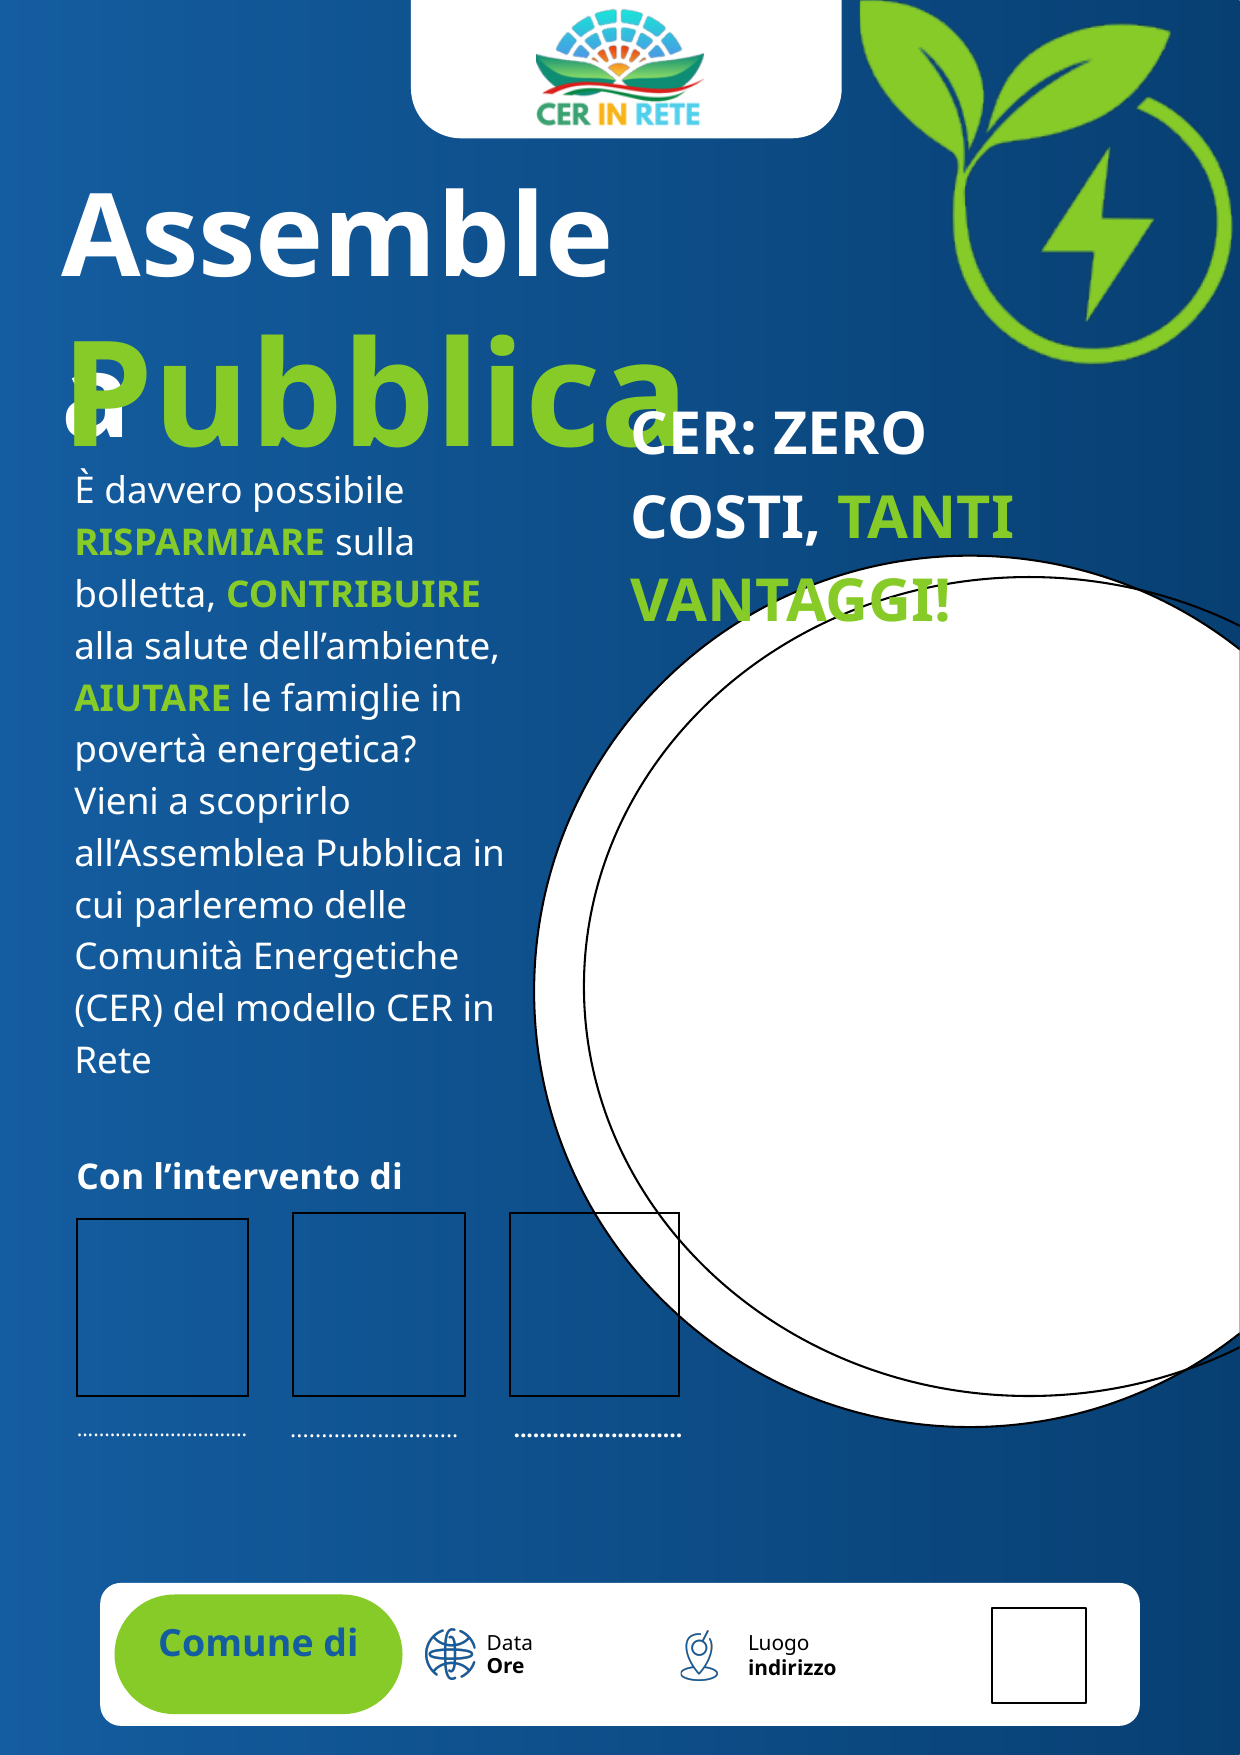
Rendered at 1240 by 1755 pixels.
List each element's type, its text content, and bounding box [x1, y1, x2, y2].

text_box Con l’intervento di [76, 1146, 487, 1197]
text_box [76, 1218, 249, 1397]
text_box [583, 576, 1240, 1397]
text_box Pubblica [61, 270, 793, 476]
text_box .......................... [501, 1414, 696, 1442]
text_box CER: ZERO COSTI, TANTI VANTAGGI! [630, 383, 1053, 554]
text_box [533, 555, 1240, 1211]
text_box Assemblea [61, 137, 679, 270]
text_box È davvero possibile RISPARMIARE sulla bolletta, CONTRIBUIRE alla salute dell’ambiente, AIUTARE le famiglie in povertà energetica? Vieni a scoprirlo all’Assemblea Pubblica in cui parleremo delle Comunità Energetiche (CER) del modello CER in Rete [74, 459, 540, 1081]
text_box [991, 1608, 1087, 1704]
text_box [293, 1212, 465, 1397]
text_box ............................... [65, 1415, 260, 1441]
text_box [859, 0, 1240, 374]
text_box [99, 1582, 1141, 1727]
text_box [509, 1212, 679, 1397]
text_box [410, 0, 842, 139]
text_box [114, 1594, 403, 1715]
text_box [533, 1404, 1240, 1428]
text_box ........................... [268, 1414, 481, 1442]
